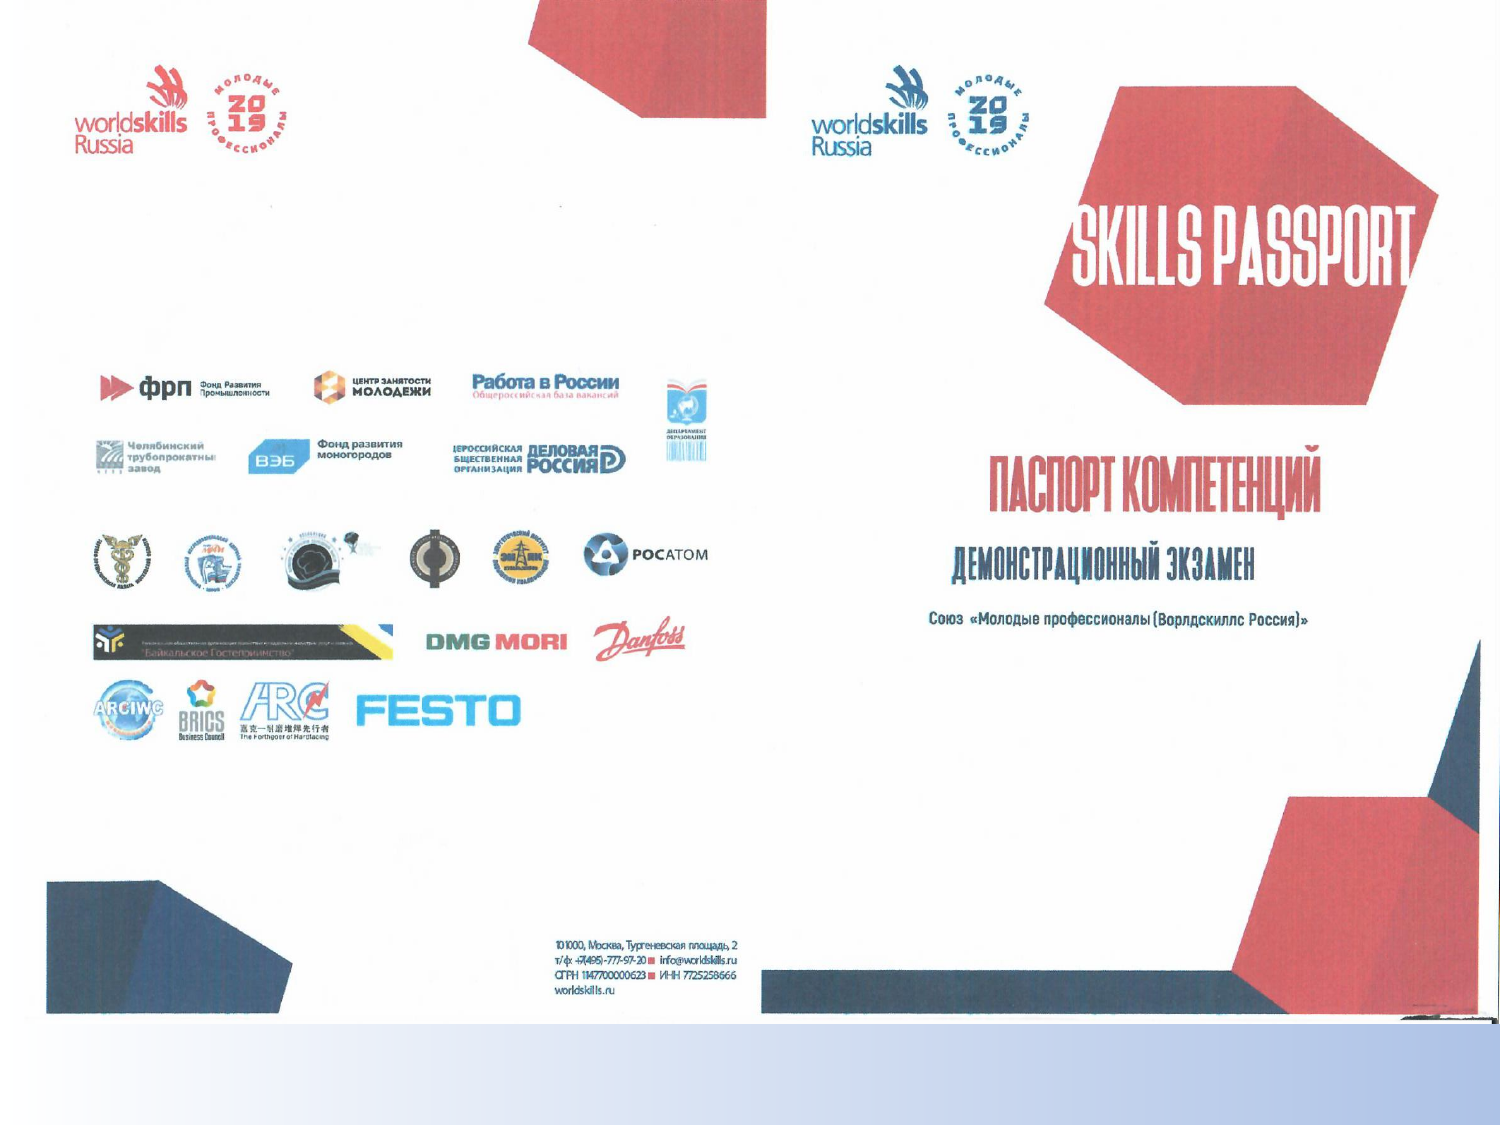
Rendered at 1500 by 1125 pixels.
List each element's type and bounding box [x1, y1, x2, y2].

list [24, 0, 1500, 1024]
